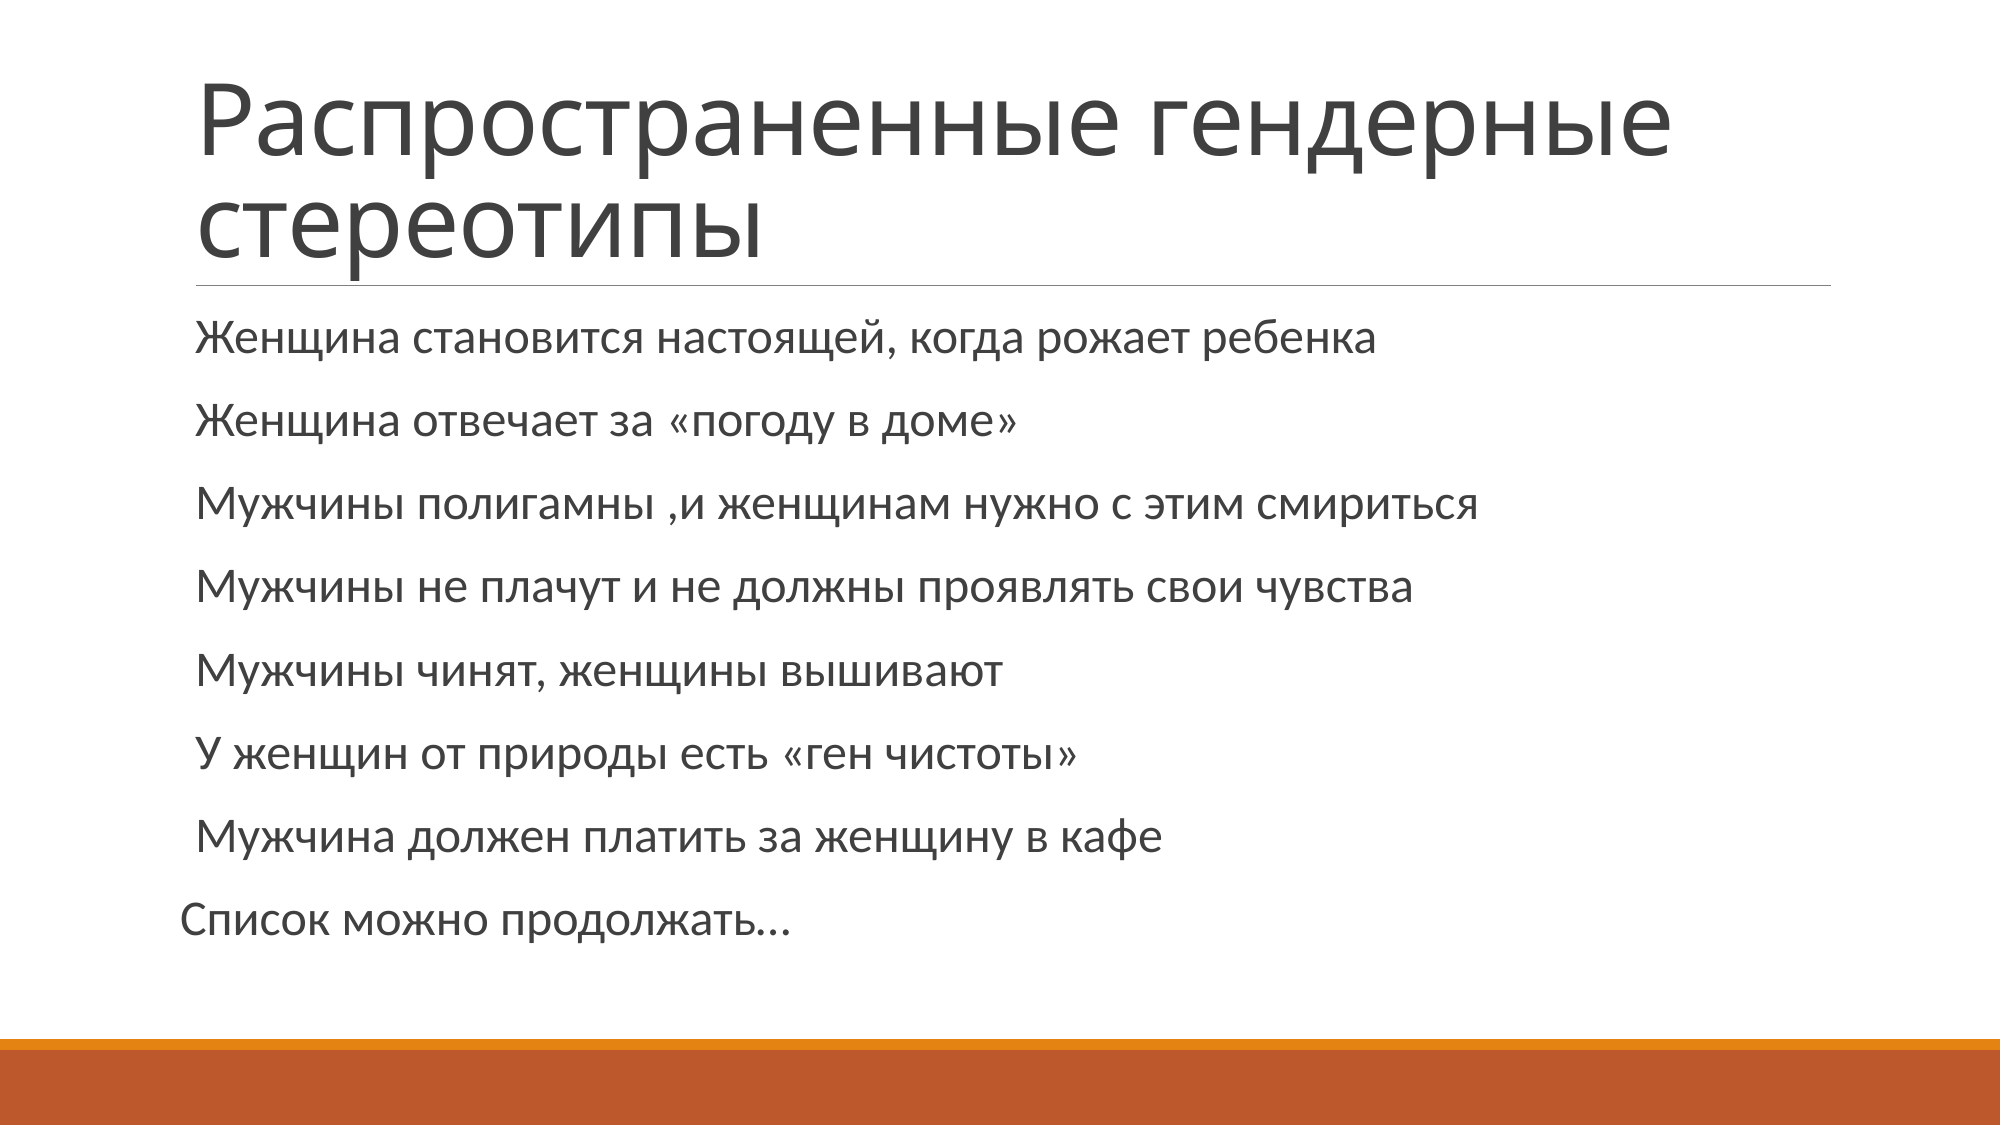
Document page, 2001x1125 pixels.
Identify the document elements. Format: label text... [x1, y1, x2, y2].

title Распространенные гендерные стереотипы [180, 47, 1830, 285]
list Женщина становится настоящей, когда рожает ребенка Женщина отвечает за «погоду в доме» Мужчины полигамны ,и женщинам нужно с этим смириться Мужчины не плачут и не должны проявлять свои чувства Мужчины чинят, женщины вышивают У женщин от природы есть «ген чистоты» Мужчина должен платить за женщину в кафе Список можно продолжать… [180, 302, 1830, 963]
